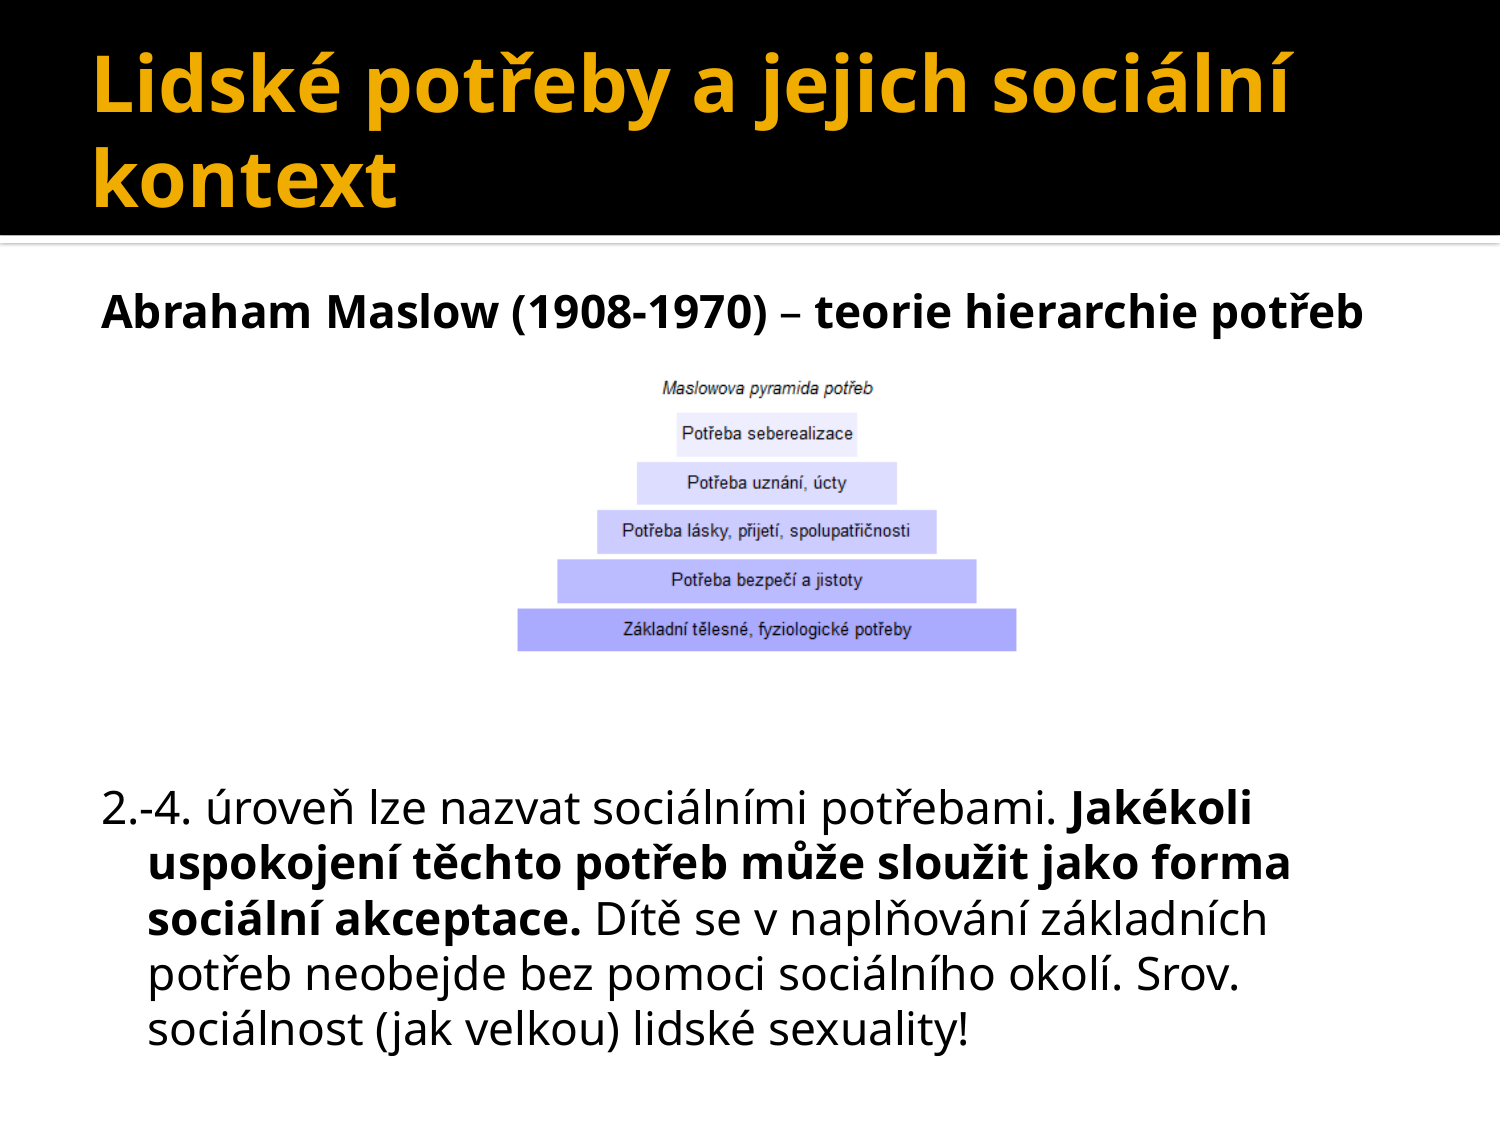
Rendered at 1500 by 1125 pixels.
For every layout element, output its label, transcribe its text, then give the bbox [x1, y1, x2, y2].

list Abraham Maslow (1908-1970) – teorie hierarchie potřeb 2.-4. úroveň lze nazvat sociálními potřebami. Jakékoli uspokojení těchto potřeb může sloužit jako forma sociální akceptace. Dítě se v naplňování základních potřeb neobejde bez pomoci sociálního okolí. Srov. sociálnost (jak velkou) lidské sexuality! [75, 267, 1425, 1083]
title Lidské potřeby a jejich sociální kontext [75, 25, 1425, 231]
picture [466, 349, 1059, 670]
